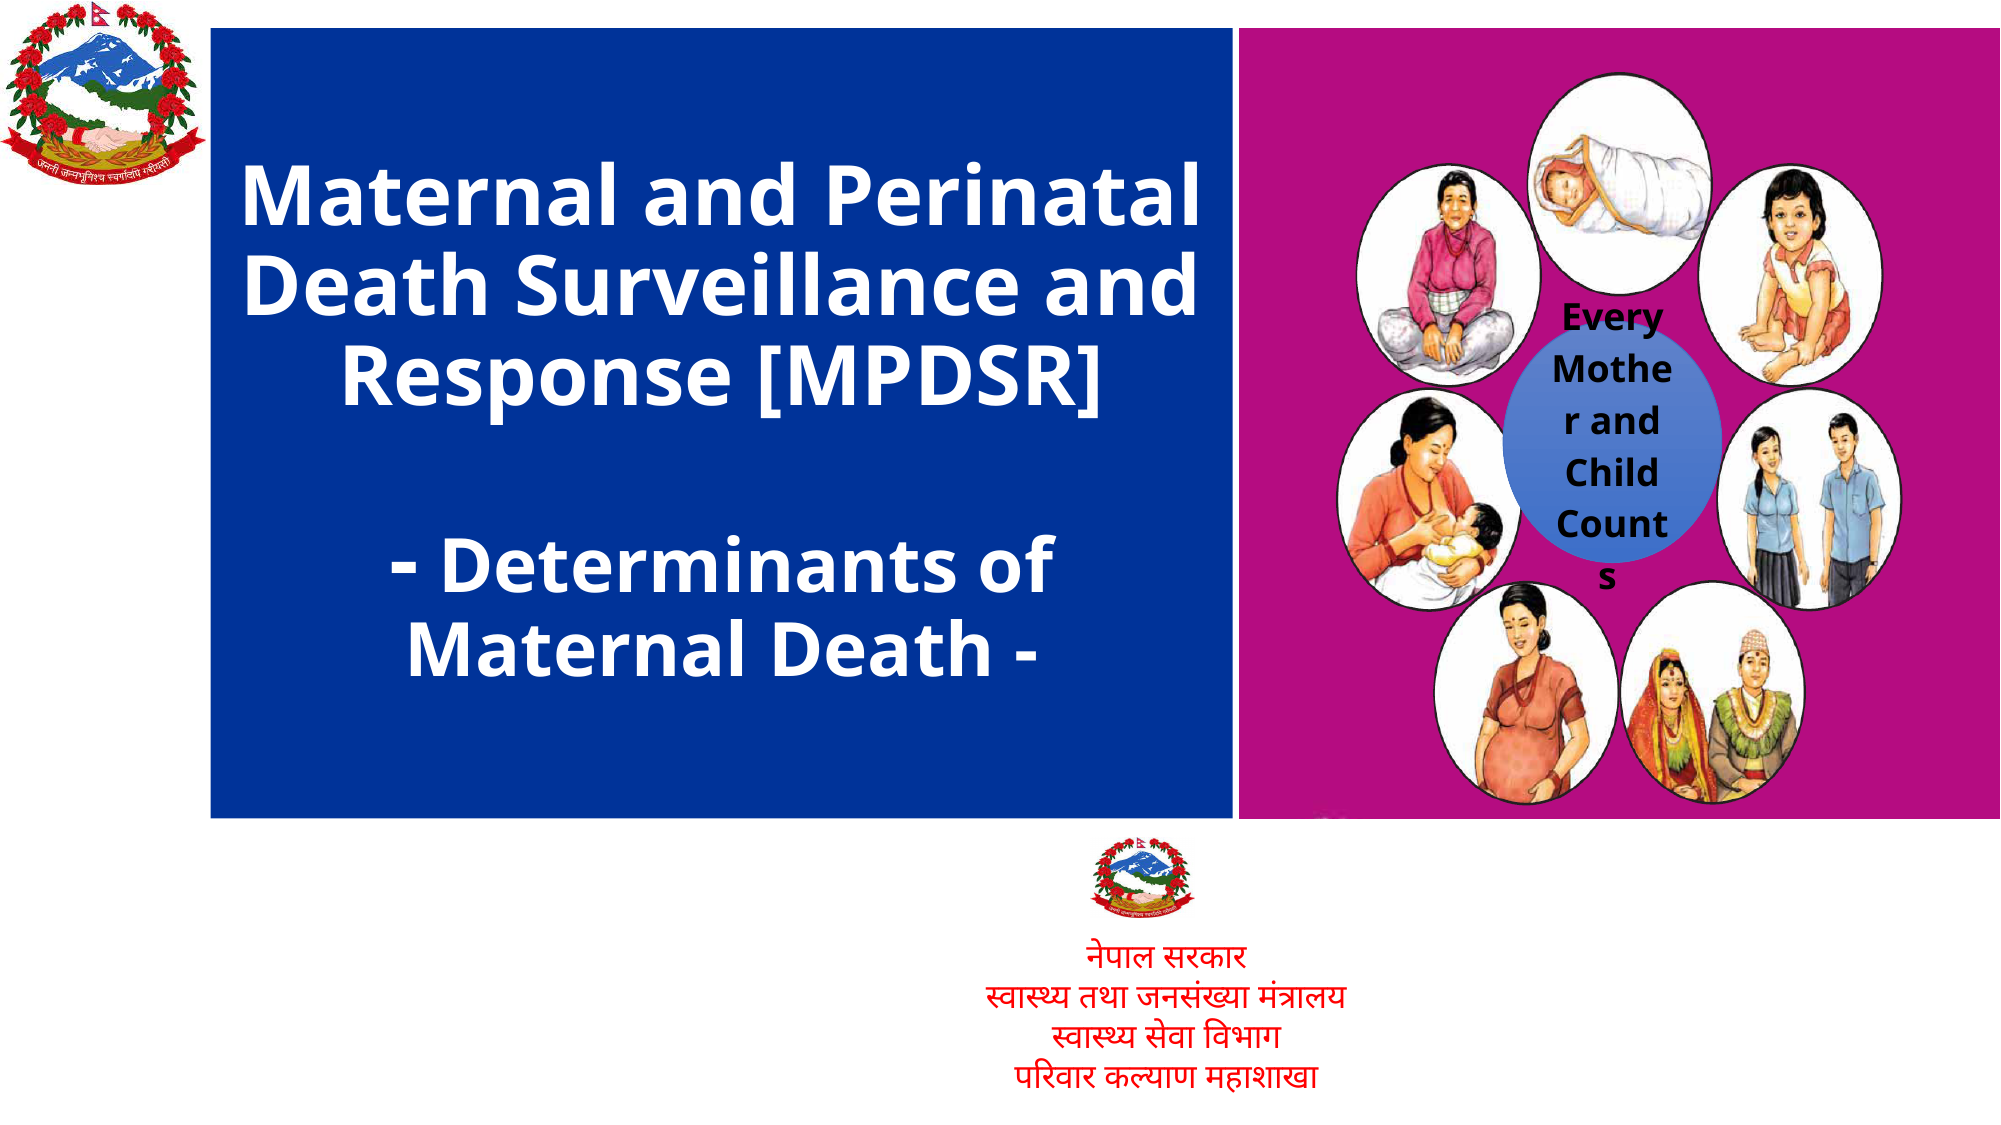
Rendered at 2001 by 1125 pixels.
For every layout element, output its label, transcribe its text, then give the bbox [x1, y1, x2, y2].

text_box Maternal and Perinatal Death Surveillance and Response [MPDSR] - Determinants of Maternal Death - [210, 28, 1233, 819]
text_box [1242, 28, 2000, 819]
picture [0, 1, 206, 185]
text_box नेपाल सरकार स्वास्थ्य तथा जनसंख्या मंत्रालय स्वास्थ्य सेवा विभाग परिवार कल्याण महाशाखा [870, 927, 1463, 1103]
picture [1090, 837, 1195, 918]
